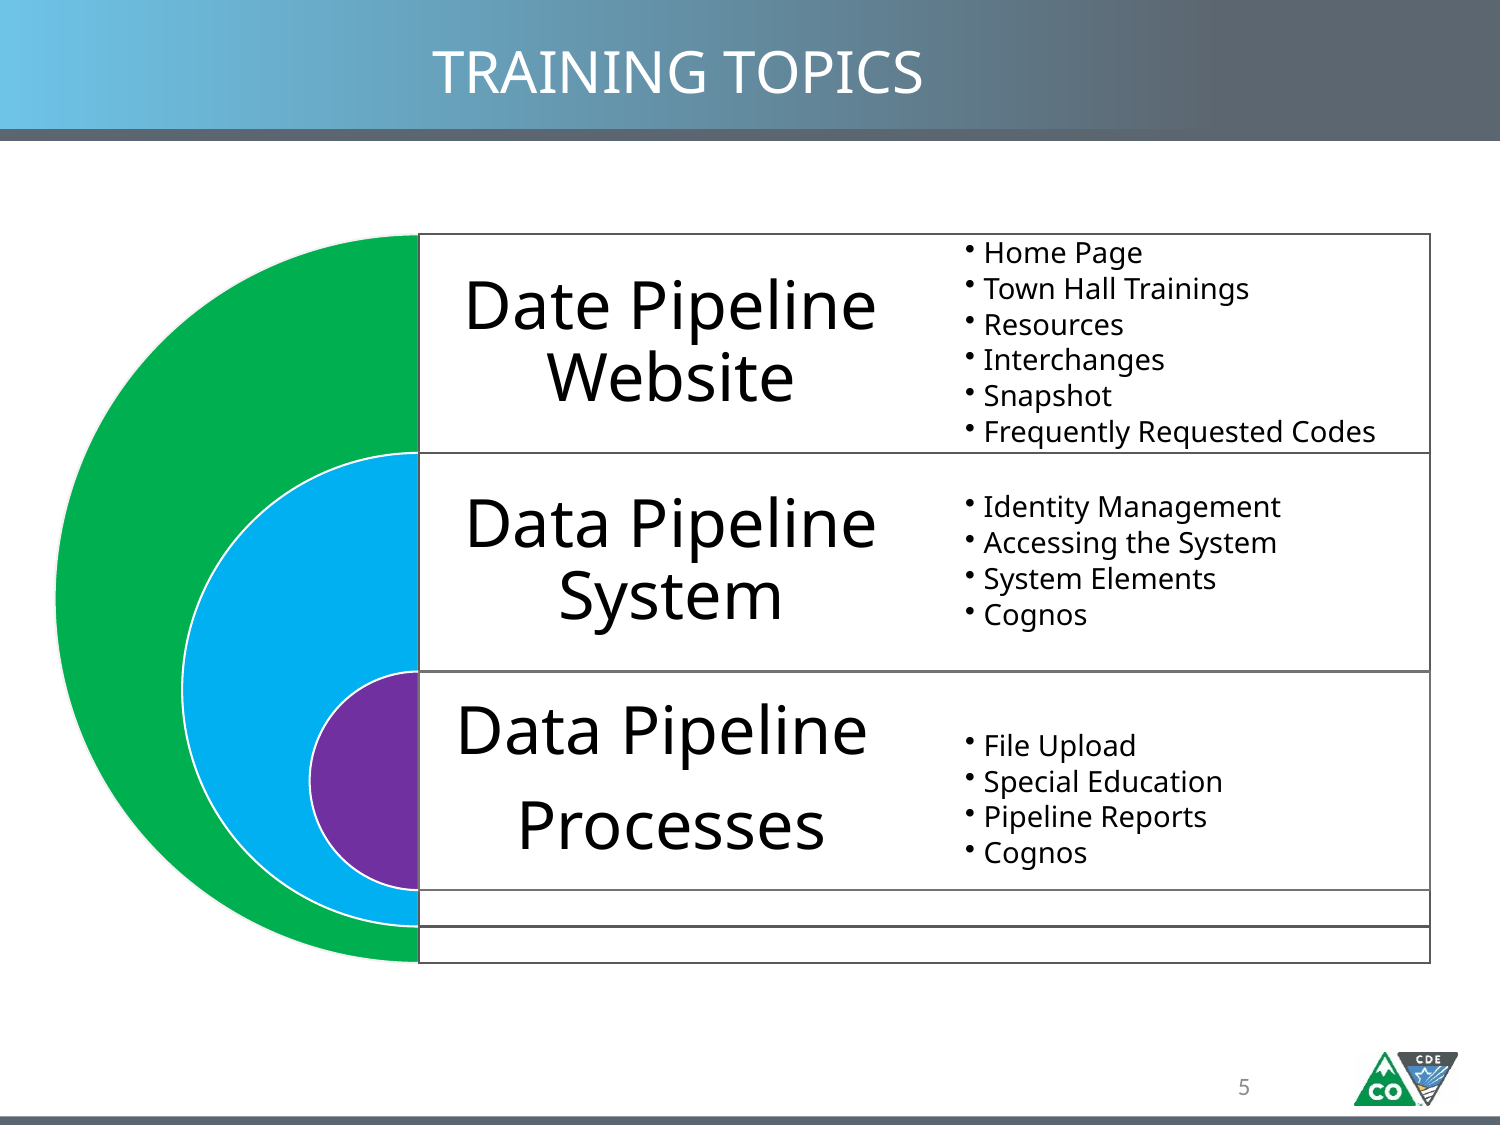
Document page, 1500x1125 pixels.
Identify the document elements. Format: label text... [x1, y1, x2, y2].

title TRAINING TOPICS [31, 31, 1326, 117]
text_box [54, 234, 1430, 963]
picture [1354, 1052, 1458, 1106]
